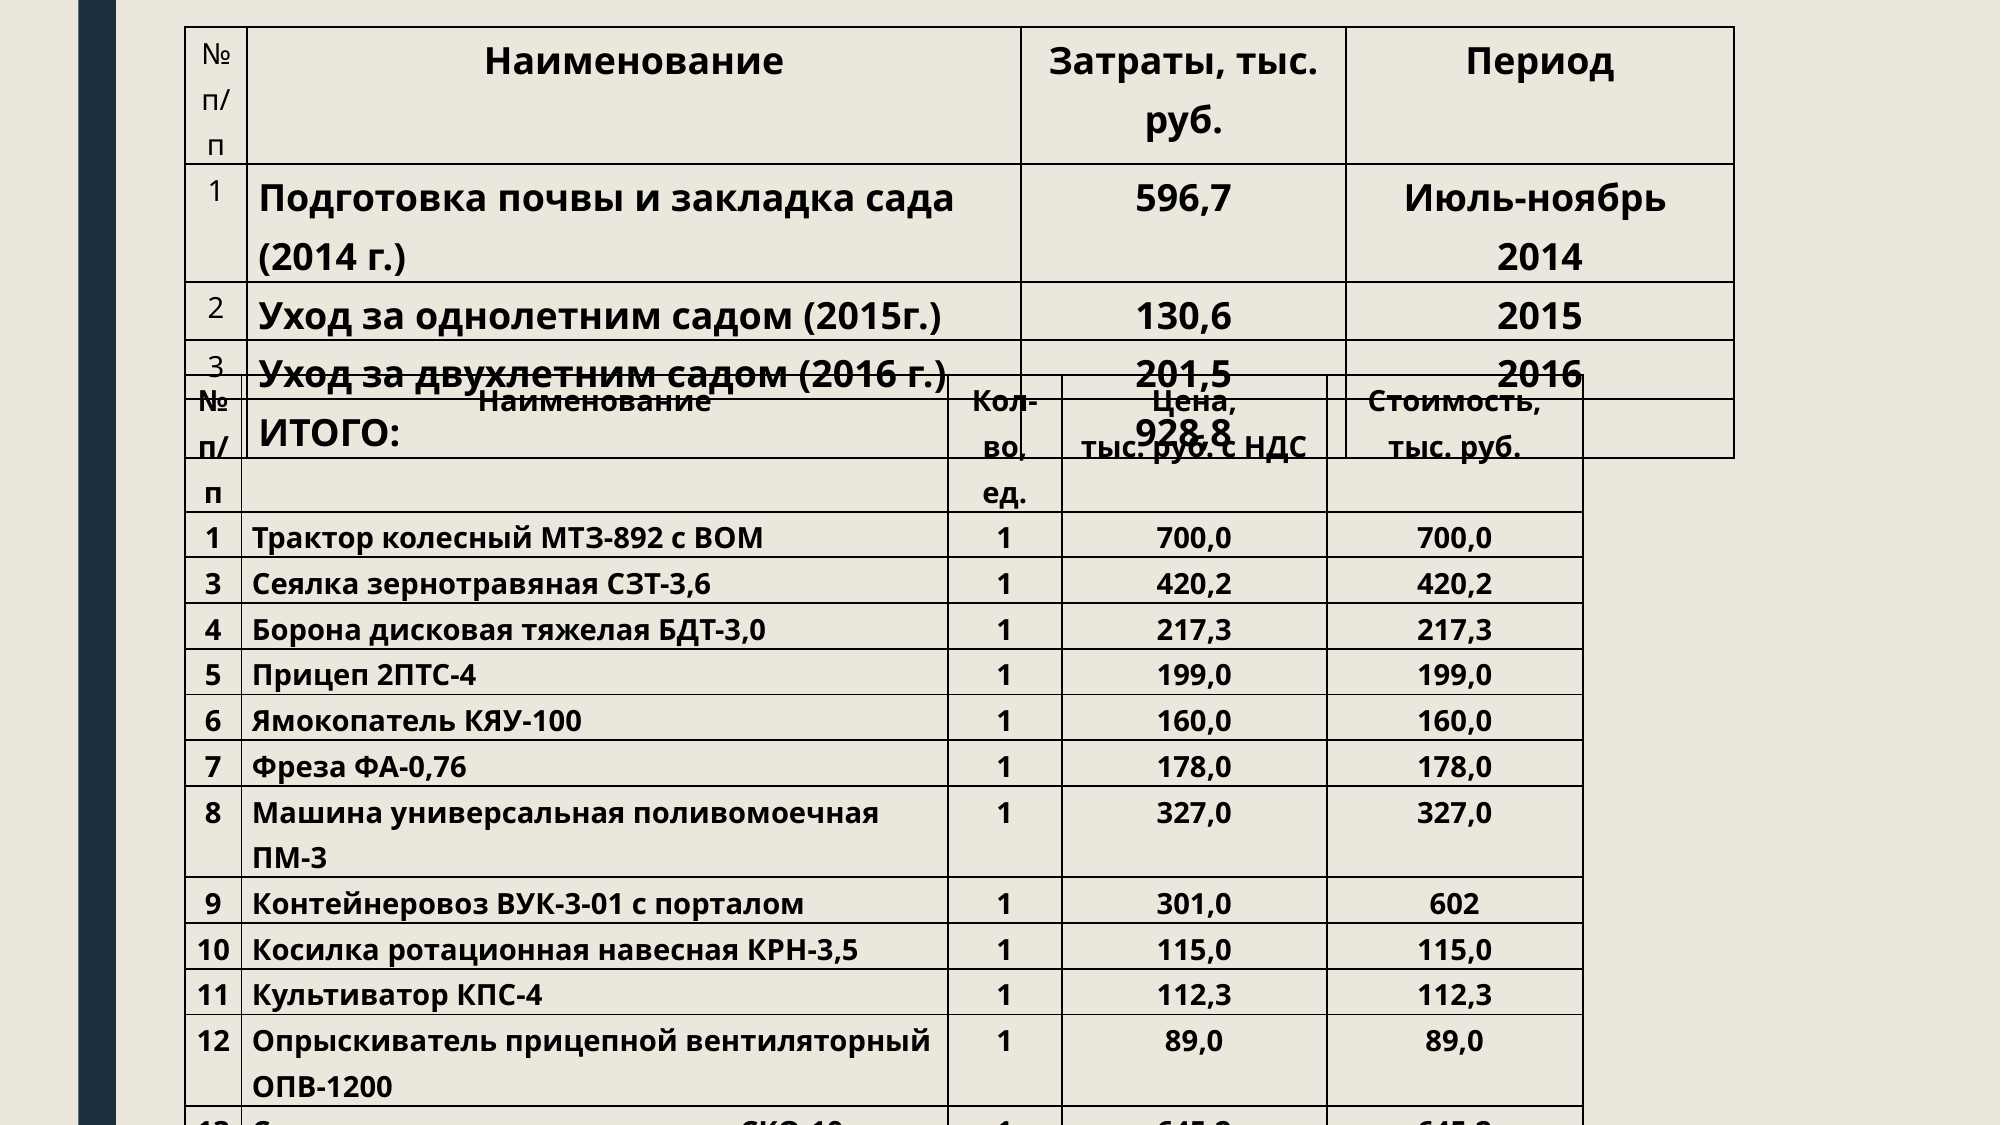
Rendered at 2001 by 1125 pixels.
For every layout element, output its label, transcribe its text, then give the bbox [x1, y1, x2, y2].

table_cell 1 [949, 878, 1061, 922]
table_cell 1 [949, 741, 1061, 785]
table_cell 8 [186, 787, 241, 876]
table_cell 12 [186, 1015, 241, 1105]
table_header №п/п [186, 376, 241, 511]
table_cell 7 [186, 741, 241, 785]
table_cell 1 [949, 1107, 1061, 1125]
table_cell 112,3 [1063, 970, 1326, 1014]
table_cell Ямокопатель КЯУ-100 [242, 695, 947, 739]
table_cell 217,3 [1328, 604, 1582, 648]
table_cell 1 [949, 650, 1061, 694]
table_cell 199,0 [1328, 650, 1582, 694]
table_cell Прицеп 2ПТС-4 [242, 650, 947, 694]
table_cell 1 [949, 558, 1061, 602]
table_cell 178,0 [1063, 741, 1326, 785]
table_cell 4 [186, 604, 241, 648]
table_cell Июль-ноябрь 2014 [1347, 165, 1733, 281]
table_cell 2015 [1347, 283, 1733, 339]
table_cell 10 [186, 924, 241, 968]
table_cell 1 [186, 165, 246, 281]
table_cell 6 [186, 695, 241, 739]
table_cell 130,6 [1022, 283, 1345, 339]
table_cell 420,2 [1063, 558, 1326, 602]
table_header Затраты, тыс. руб. [1022, 28, 1345, 163]
table_cell 3 [186, 558, 241, 602]
table_cell 700,0 [1063, 513, 1326, 556]
table_cell Косилка ротационная навесная КРН-3,5 [242, 924, 947, 968]
table_cell 199,0 [1063, 650, 1326, 694]
table_cell 89,0 [1328, 1015, 1582, 1105]
table_header №п/п [186, 28, 246, 163]
table_cell 201,5 [1022, 341, 1345, 374]
table_cell 602 [1328, 878, 1582, 922]
table_cell Трактор колесный МТЗ-892 с ВОМ [242, 513, 947, 556]
table_cell Уход за однолетним садом (2015г.) [248, 283, 1020, 339]
table_cell 2 [186, 283, 246, 339]
table_cell 217,3 [1063, 604, 1326, 648]
table_cell 11 [186, 970, 241, 1014]
table_cell 1 [949, 924, 1061, 968]
table_cell 1 [186, 513, 241, 556]
table_cell 1 [949, 787, 1061, 876]
table_cell 700,0 [1328, 513, 1582, 556]
table_cell 645,2 [1328, 1107, 1582, 1125]
table_cell 301,0 [1063, 878, 1326, 922]
table_cell 178,0 [1328, 741, 1582, 785]
table_cell 645,2 [1063, 1107, 1326, 1125]
table_header Период [1347, 28, 1733, 163]
table_cell 2016 [1347, 341, 1733, 398]
table_cell 1 [949, 970, 1061, 1014]
table_cell 1 [949, 695, 1061, 739]
table_cell 9 [186, 878, 241, 922]
table_cell 13 [186, 1107, 241, 1125]
table_cell 327,0 [1063, 787, 1326, 876]
table_header Цена, тыс. руб. с НДС [1063, 376, 1326, 511]
table_header Кол-во, ед. [949, 376, 1061, 511]
table_cell Культиватор КПС-4 [242, 970, 947, 1014]
table_cell 1 [949, 604, 1061, 648]
table_cell Сеялка зернотравяная СЗТ-3,6 [242, 558, 947, 602]
table_cell 112,3 [1328, 970, 1582, 1014]
table_cell Опрыскиватель прицепной вентиляторный ОПВ-1200 [242, 1015, 947, 1105]
table_cell 1 [949, 513, 1061, 556]
table_cell Уход за двухлетним садом (2016 г.) [248, 341, 1020, 374]
table_cell [1584, 400, 1733, 457]
table_cell 420,2 [1328, 558, 1582, 602]
table_header Наименование [242, 376, 947, 511]
table_cell Система капельного орошения СКО-10 и фильтр ФОГ-120 [242, 1107, 947, 1125]
table_cell Подготовка почвы и закладка сада (2014 г.) [248, 165, 1020, 281]
table_cell Борона дисковая тяжелая БДТ-3,0 [242, 604, 947, 648]
table_cell 160,0 [1328, 695, 1582, 739]
table_cell 327,0 [1328, 787, 1582, 876]
table_cell 115,0 [1328, 924, 1582, 968]
table_cell Машина универсальная поливомоечная ПМ-3 [242, 787, 947, 876]
table_cell 160,0 [1063, 695, 1326, 739]
table_cell 115,0 [1063, 924, 1326, 968]
table_cell 5 [186, 650, 241, 694]
table_header Стоимость, тыс. руб. [1328, 376, 1582, 511]
table_cell 89,0 [1063, 1015, 1326, 1105]
table_cell Контейнеровоз ВУК-3-01 с порталом [242, 878, 947, 922]
table_cell 596,7 [1022, 165, 1345, 281]
table_cell 1 [949, 1015, 1061, 1105]
table_cell 3 [186, 341, 246, 374]
table_cell Фреза ФА-0,76 [242, 741, 947, 785]
table_header Наименование [248, 28, 1020, 163]
